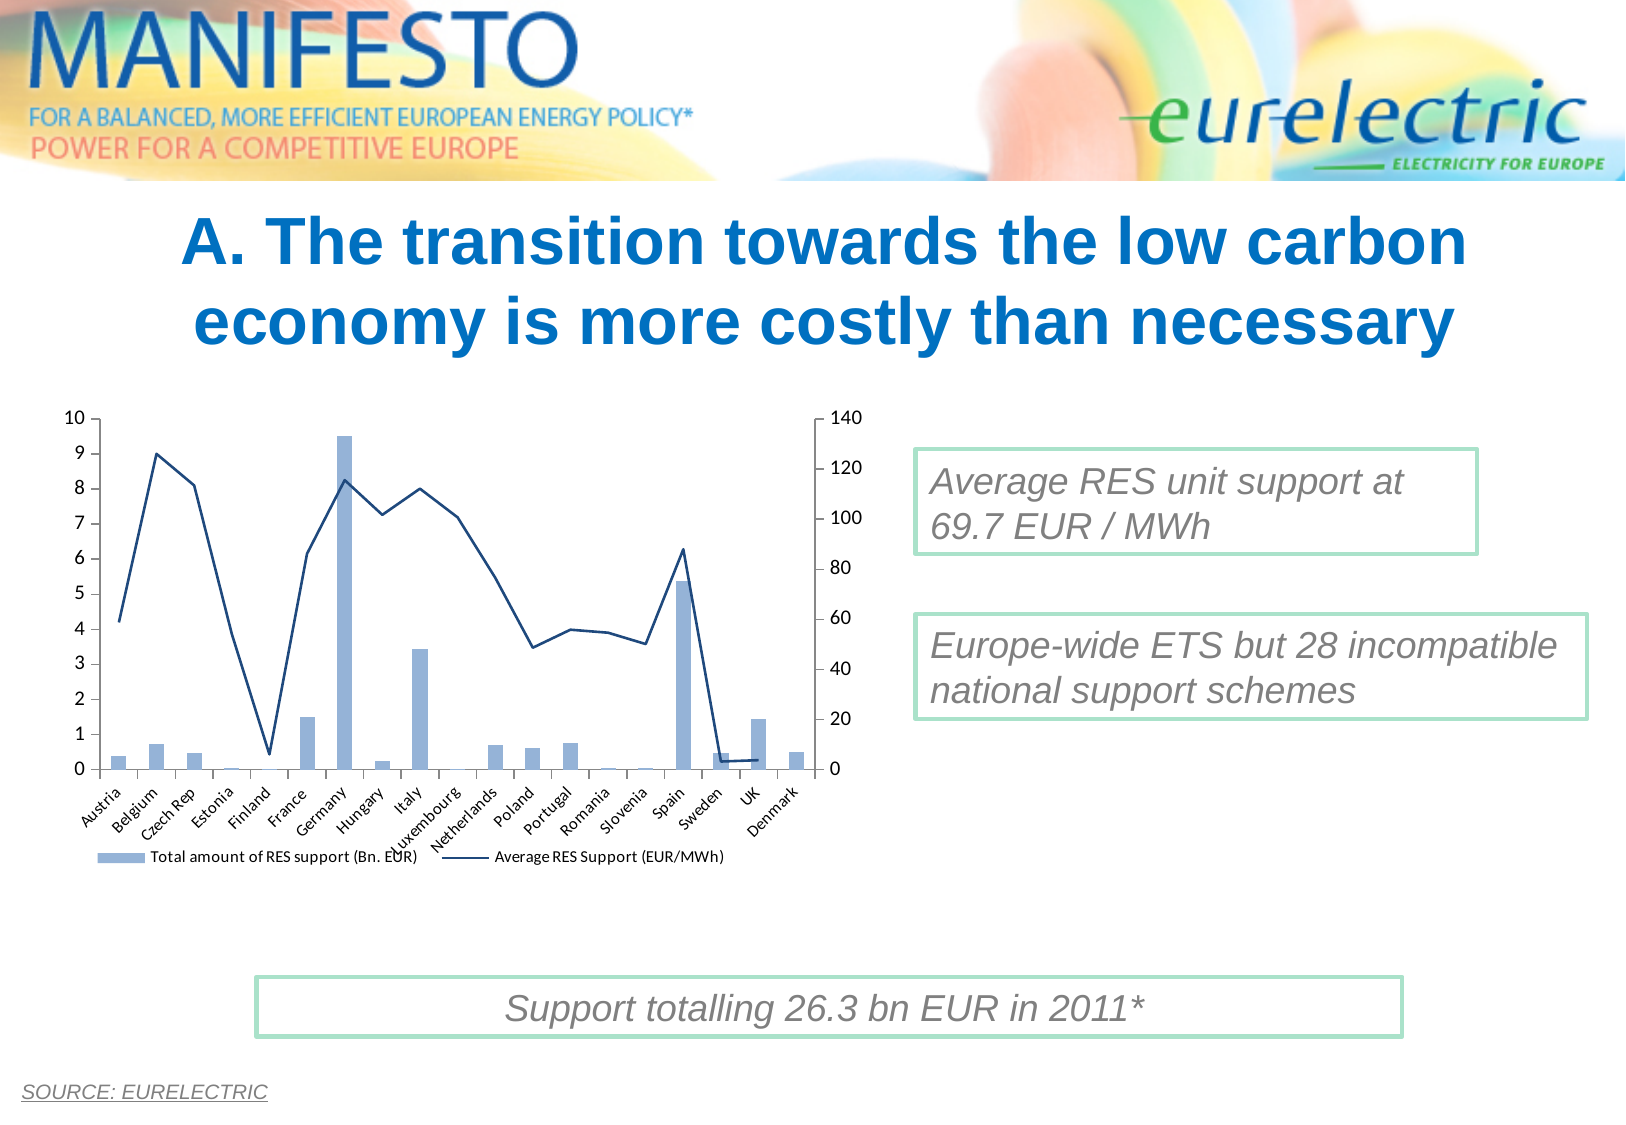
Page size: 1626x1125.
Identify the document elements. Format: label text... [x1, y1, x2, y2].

title A. The transition towards the low carbon economy is more costly than necessary [63, 196, 1588, 359]
picture [0, 0, 1625, 181]
chart [56, 352, 926, 906]
text_box Europe-wide ETS but 28 incompatible national support schemes [929, 612, 1589, 721]
text_box Support totalling 26.3 bn EUR in 2011* [254, 975, 1404, 1039]
text_box Average RES unit support at 69.7 EUR / MWh [929, 447, 1479, 556]
text_box SOURCE: EURELECTRIC [21, 1078, 1497, 1104]
